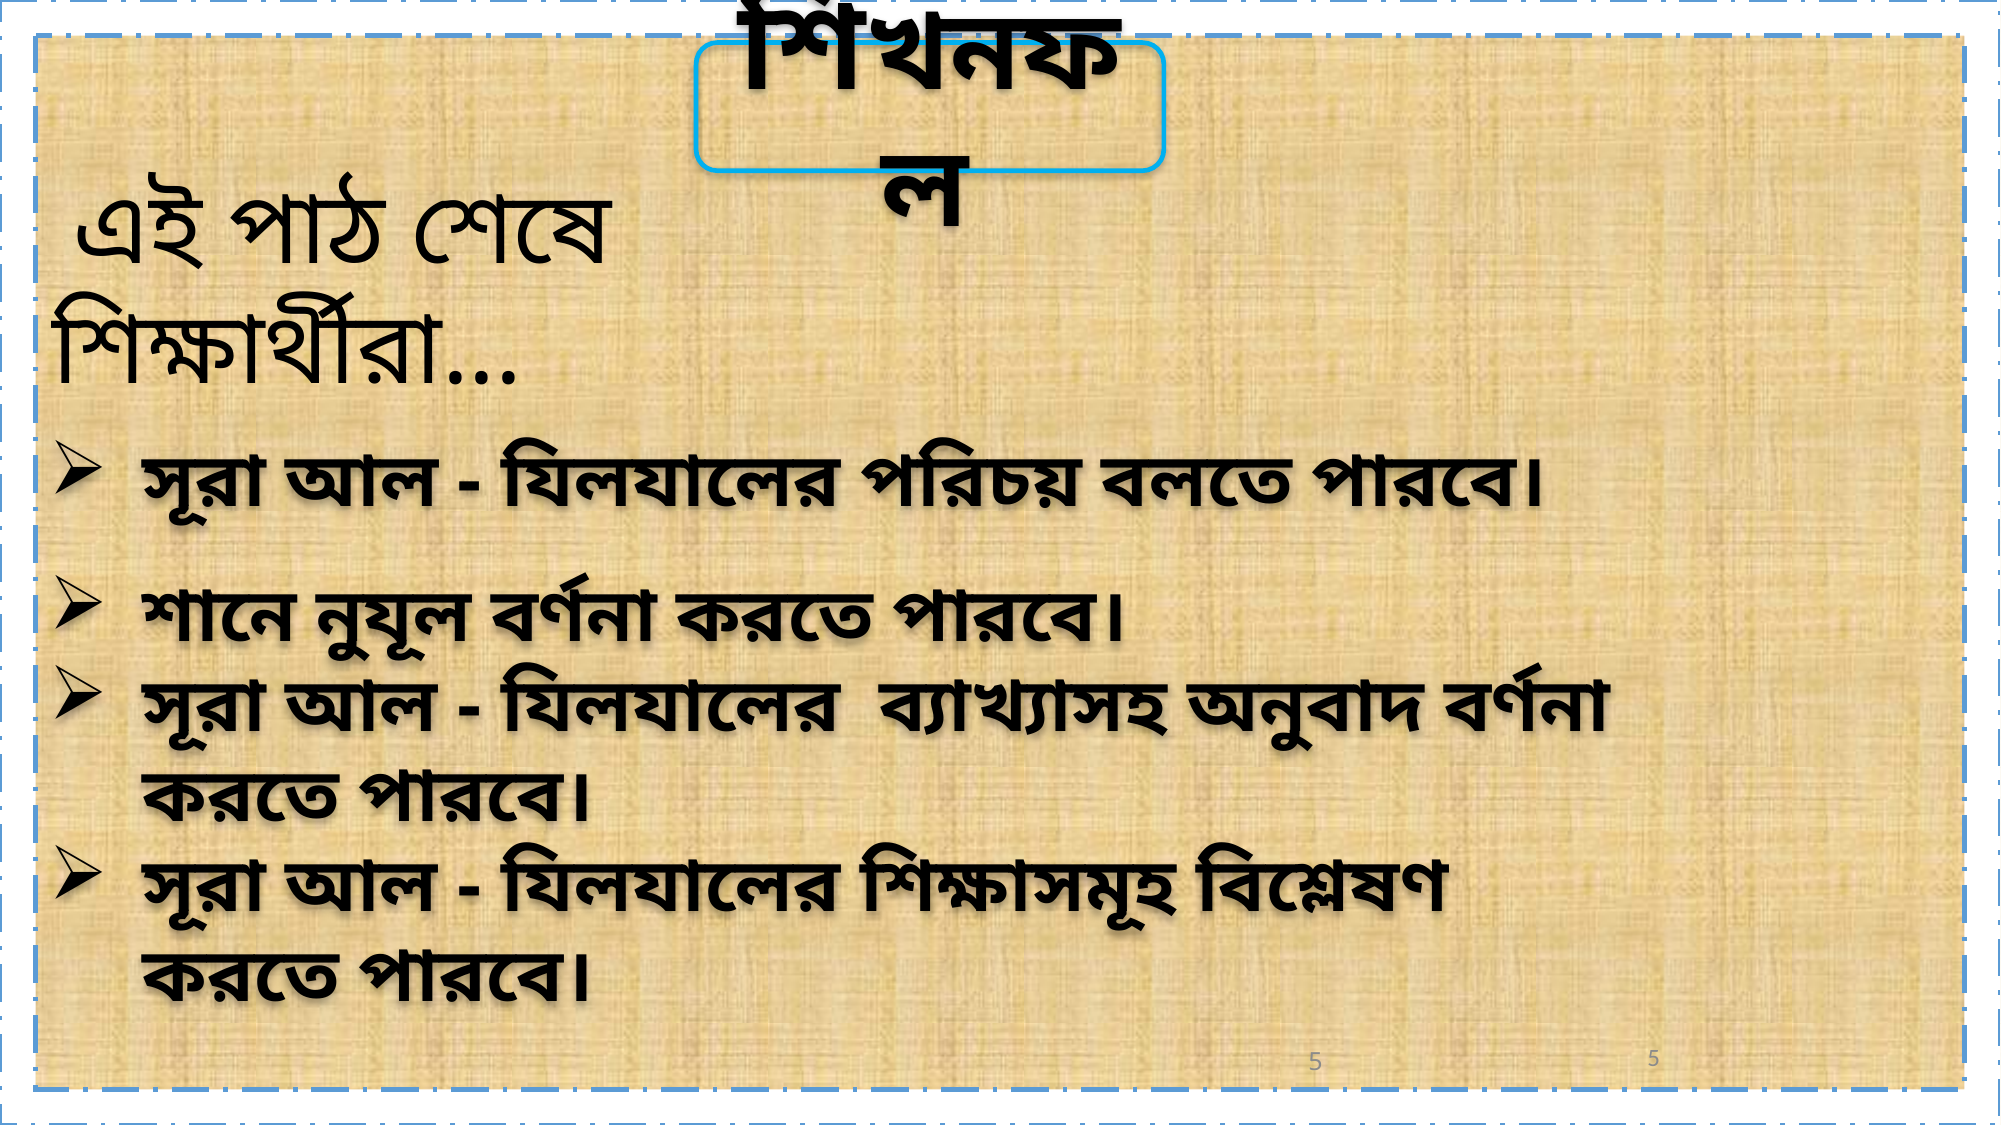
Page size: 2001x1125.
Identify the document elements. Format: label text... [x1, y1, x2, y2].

picture [36, 36, 1964, 1089]
text_box এই পাঠ শেষে শিক্ষার্থীরা... [37, 215, 1063, 352]
text_box [0, 0, 2000, 1125]
text_box সূরা আল - যিলযালের পরিচয় বলতে পারবে। শানে নুযূল বর্ণনা করতে পারবে। সূরা আল - যিলযালের ব্যাখ্যাসহ অনুবাদ বর্ণনা করতে পারবে। সূরা আল - যিলযালের শিক্ষাসমূহ বিশ্লেষণ করতে পারবে। [34, 423, 1634, 1024]
slide_number 5 [1262, 1037, 1338, 1098]
text_box 5 [1325, 1026, 1675, 1087]
text_box শিখনফল [694, 41, 1165, 172]
